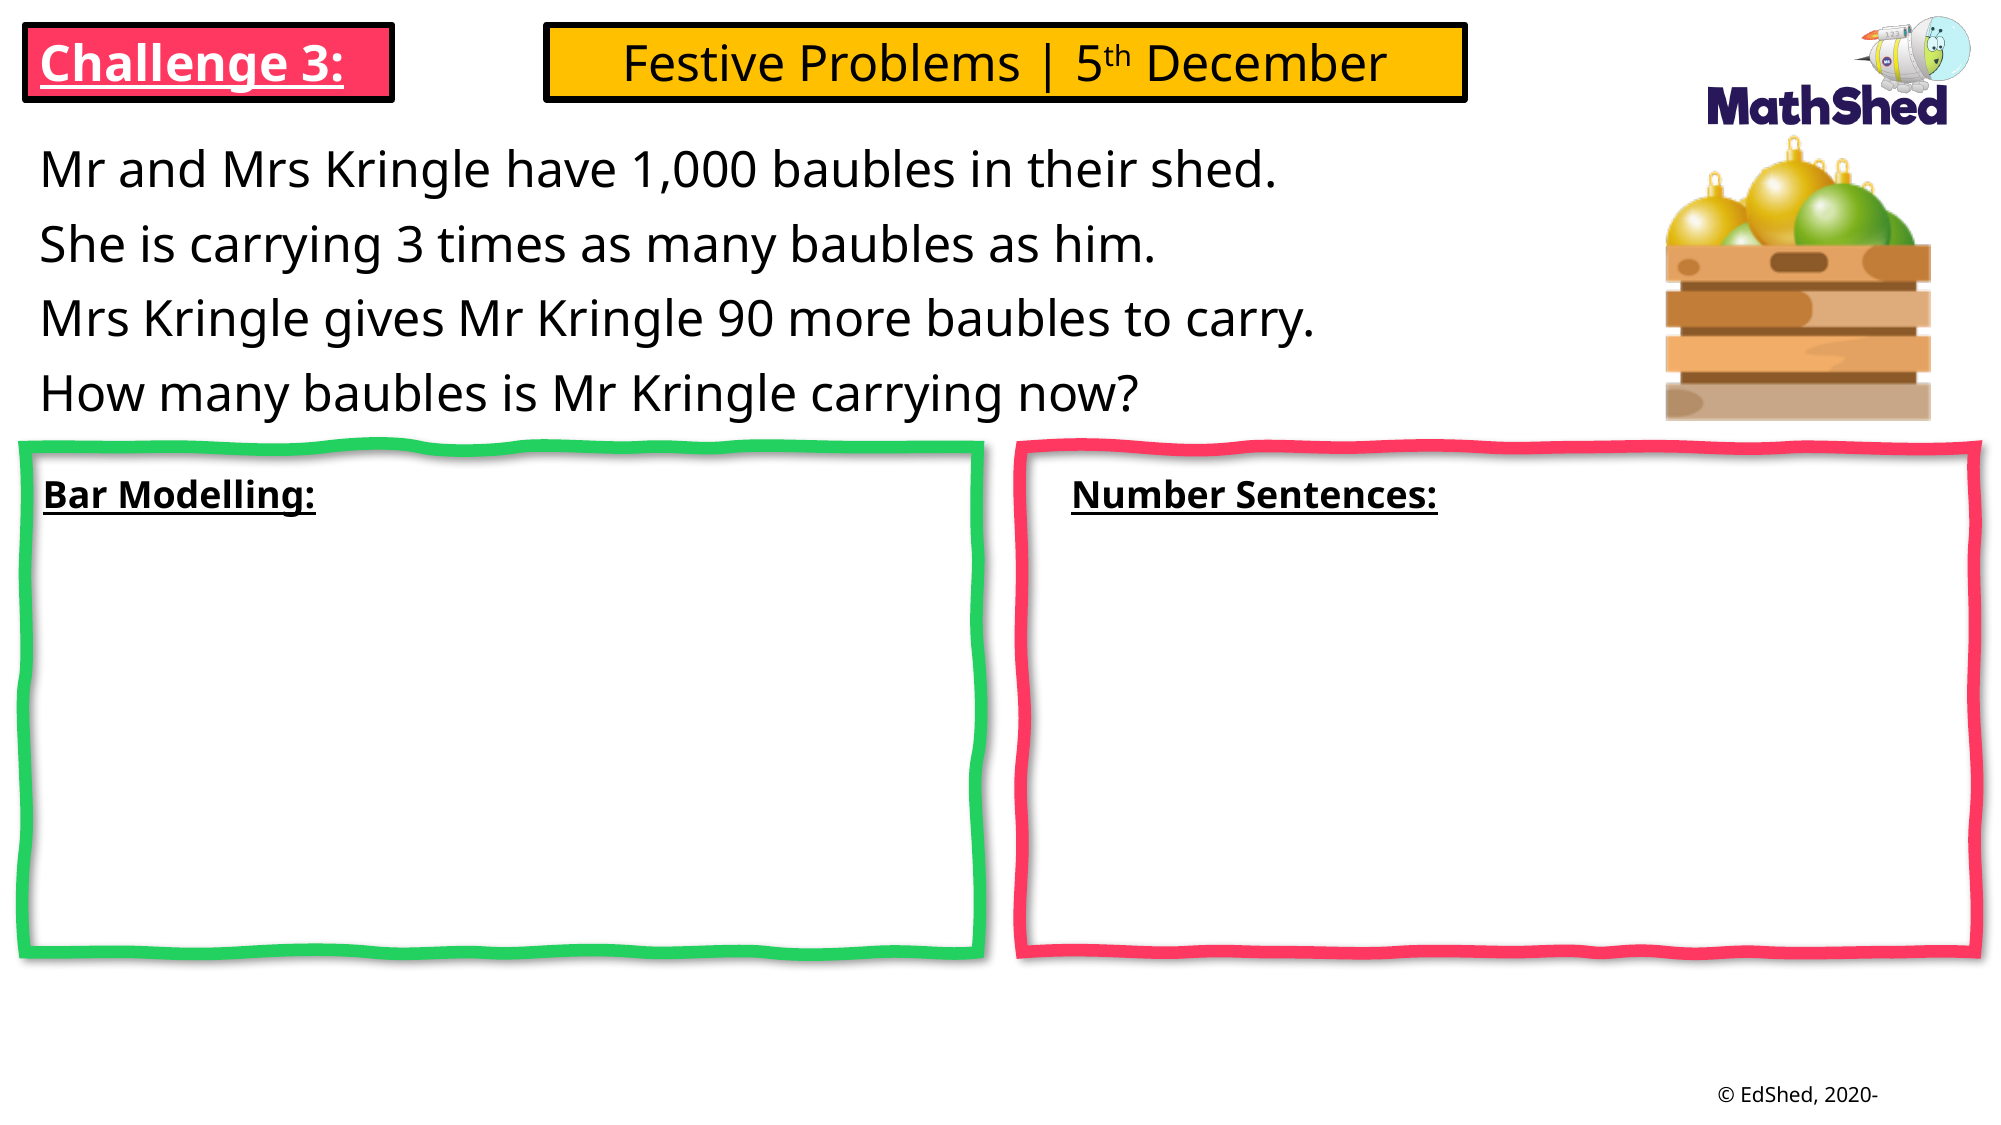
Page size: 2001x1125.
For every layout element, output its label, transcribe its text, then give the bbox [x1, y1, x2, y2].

text_box [1018, 443, 1979, 955]
text_box © EdShed, 2020- [1702, 1077, 2000, 1123]
subtitle Festive Problems | 5th December [546, 24, 1465, 100]
picture [1663, 132, 1931, 421]
text_box Bar Modelling: [27, 464, 331, 524]
text_box Challenge 3: [24, 24, 393, 100]
text_box [21, 442, 983, 956]
text_box Mr and Mrs Kringle have 1,000 baubles in their shed. She is carrying 3 times as many baubles as him. Mrs Kringle gives Mr Kringle 90 more baubles to carry. How many baubles is Mr Kringle carrying now? [24, 136, 1821, 451]
picture [1708, 0, 1975, 125]
